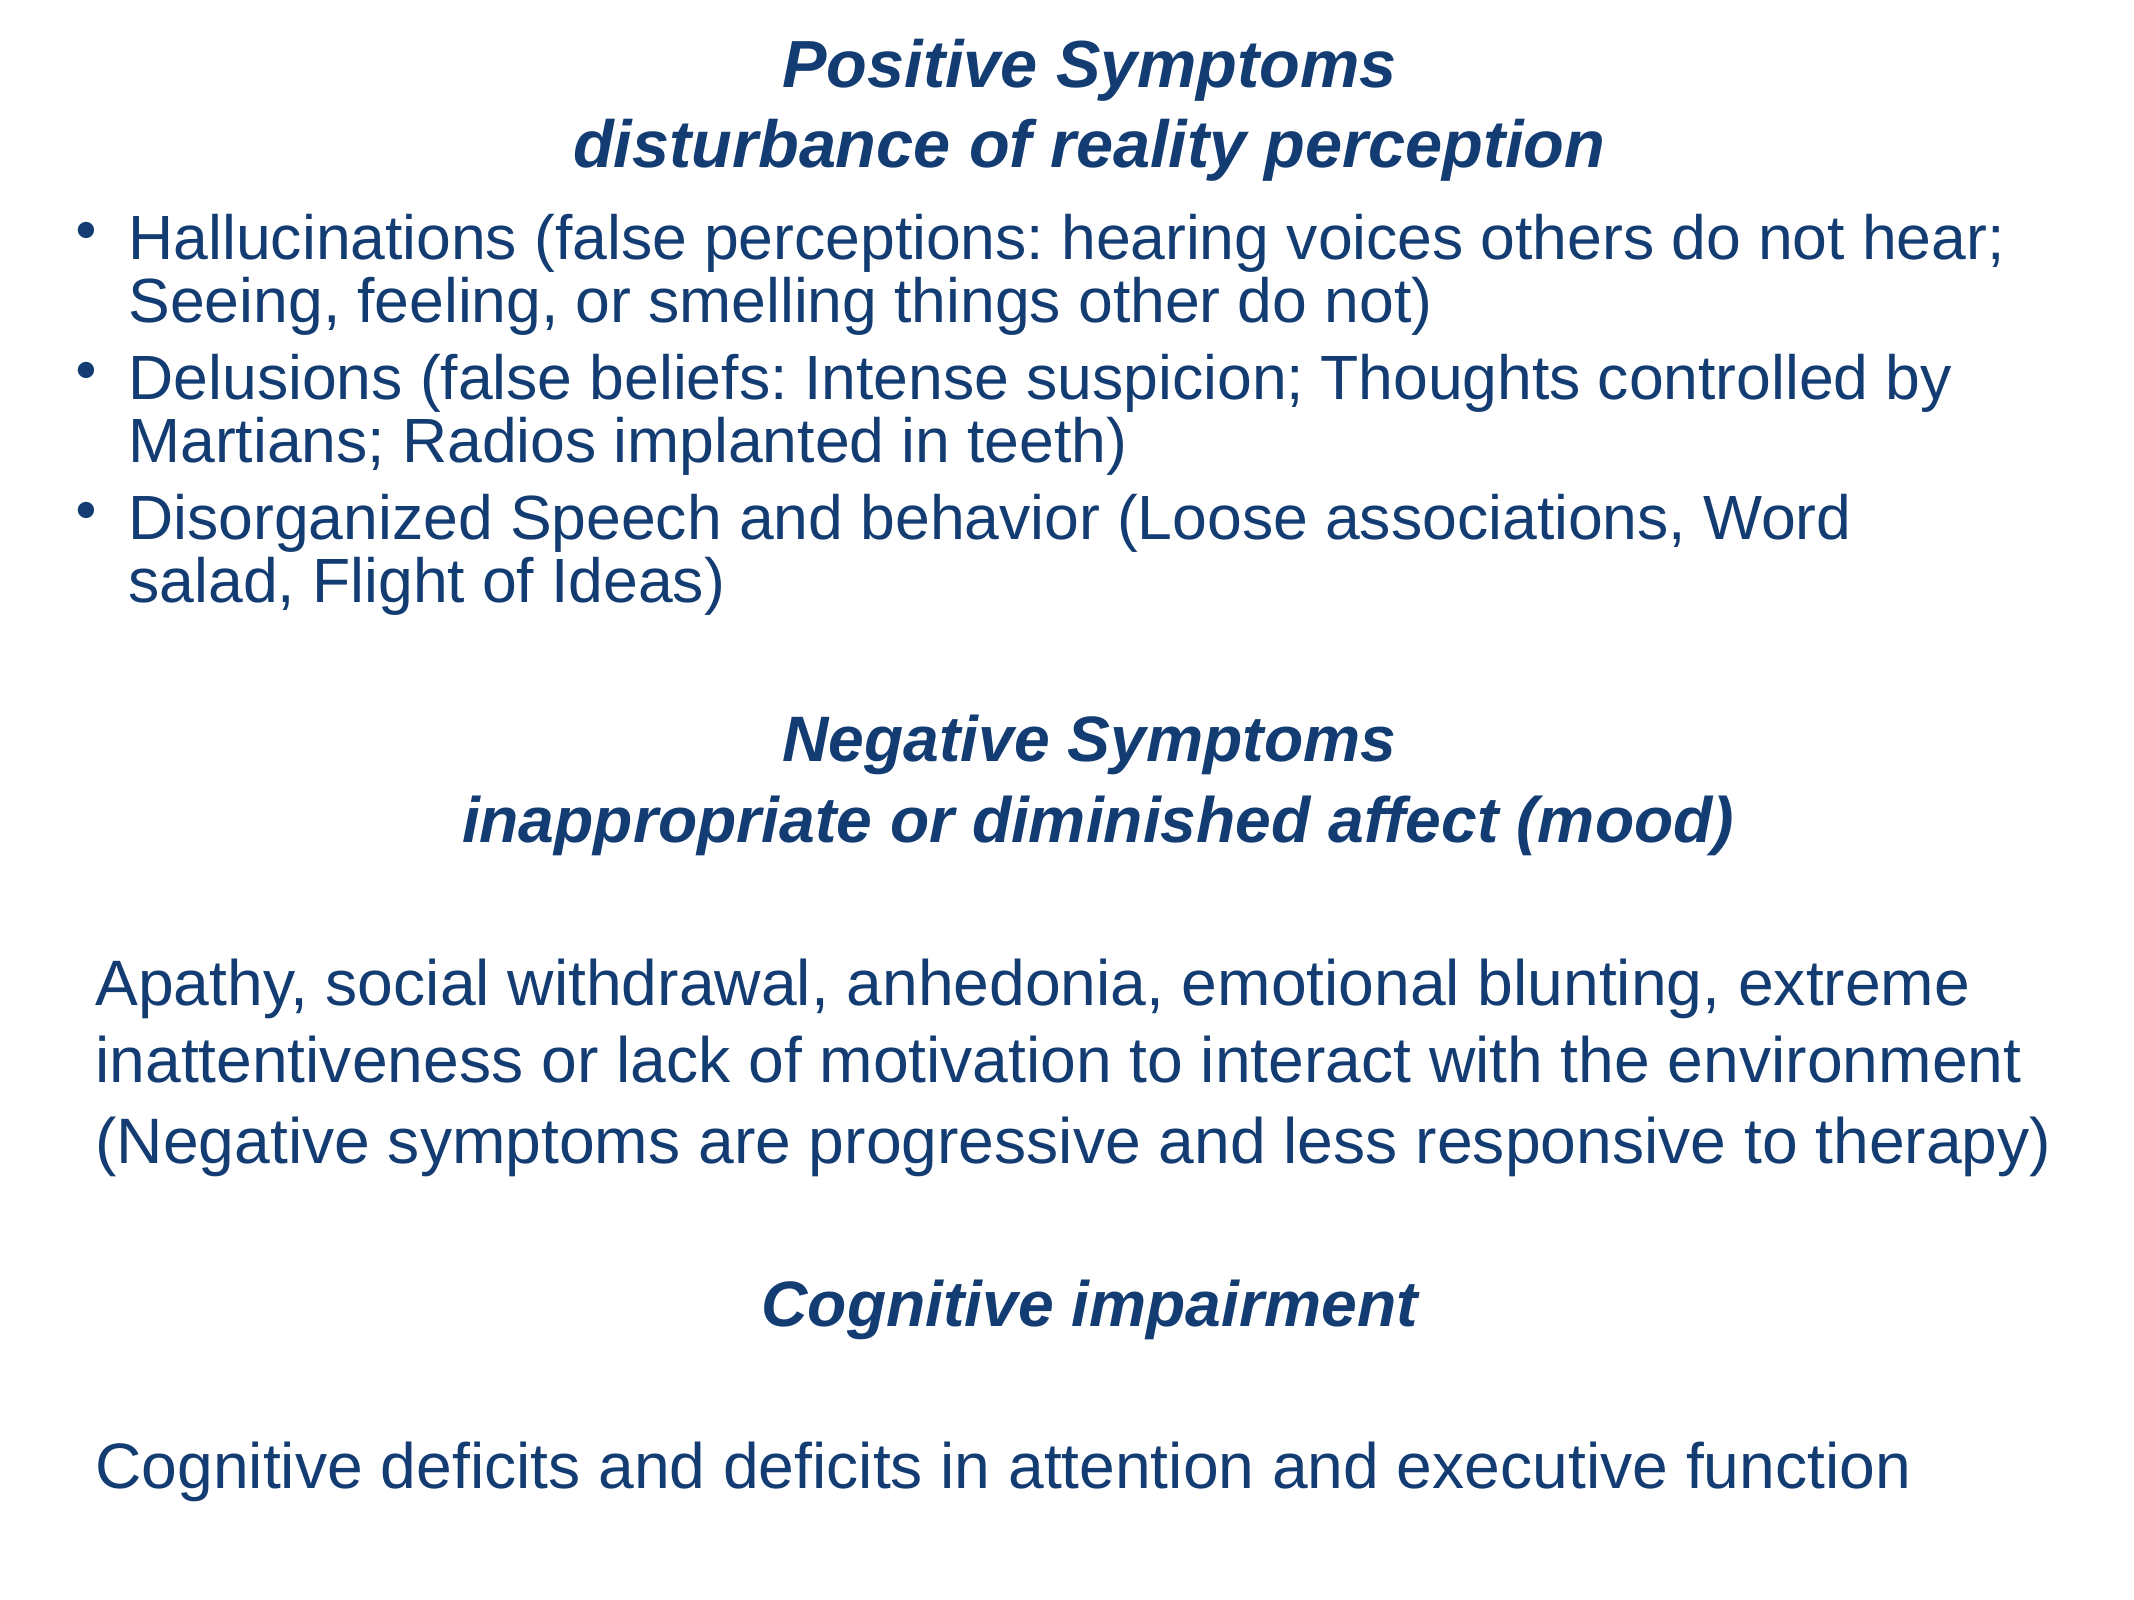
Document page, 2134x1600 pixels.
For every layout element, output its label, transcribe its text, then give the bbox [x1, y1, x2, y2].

text_box Positive Symptoms disturbance of reality perception [398, 12, 1781, 189]
text_box Hallucinations (false perceptions: hearing voices others do not hear; Seeing, feeling, or smelling things other do not) Delusions (false beliefs: Intense suspicion; Thoughts controlled by Martians; Radios implanted in teeth) Disorganized Speech and behavior (Loose associations, Word salad, Flight of Ideas) [57, 197, 2032, 676]
text_box Negative Symptoms inappropriate or diminished affect (mood) Apathy, social withdrawal, anhedonia, emotional blunting, extreme inattentiveness or lack of motivation to interact with the environment (Negative symptoms are progressive and less responsive to therapy) Cognitive impairment Cognitive deficits and deficits in attention and executive function [80, 604, 2099, 1571]
